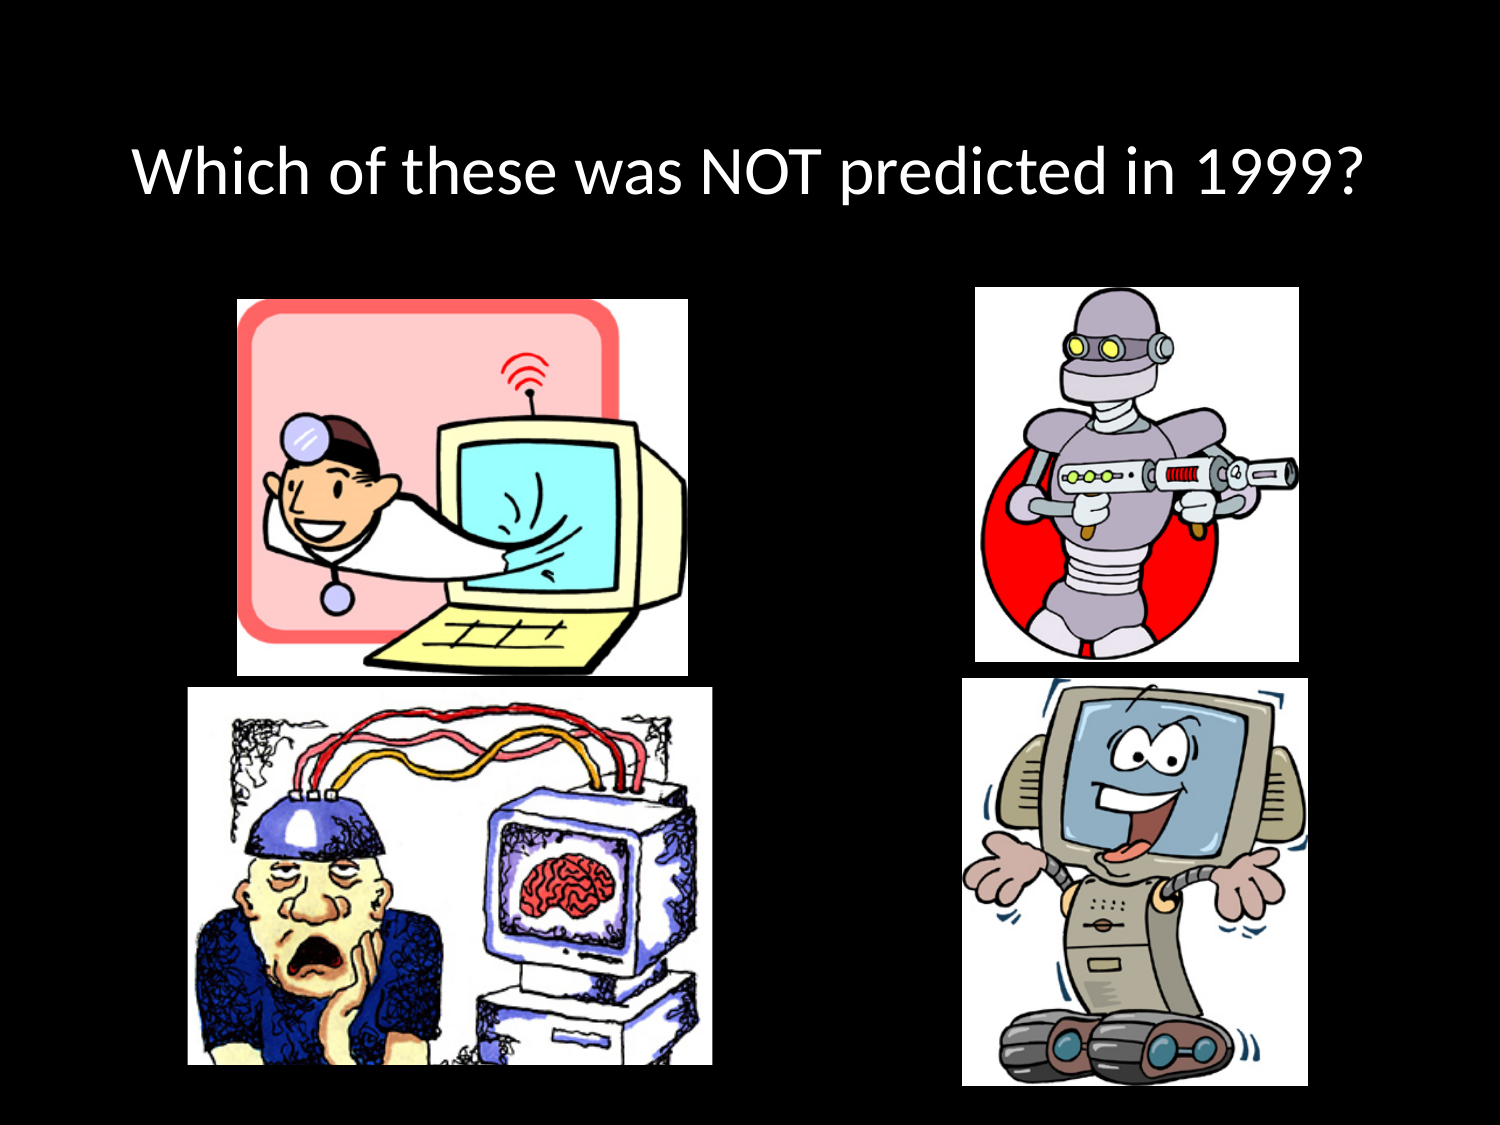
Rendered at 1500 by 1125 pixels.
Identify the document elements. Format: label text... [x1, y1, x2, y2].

title Which of these was NOT predicted in 1999? [112, 87, 1388, 329]
picture [187, 687, 713, 1066]
picture [962, 678, 1308, 1087]
picture [237, 299, 688, 676]
picture [974, 287, 1300, 662]
